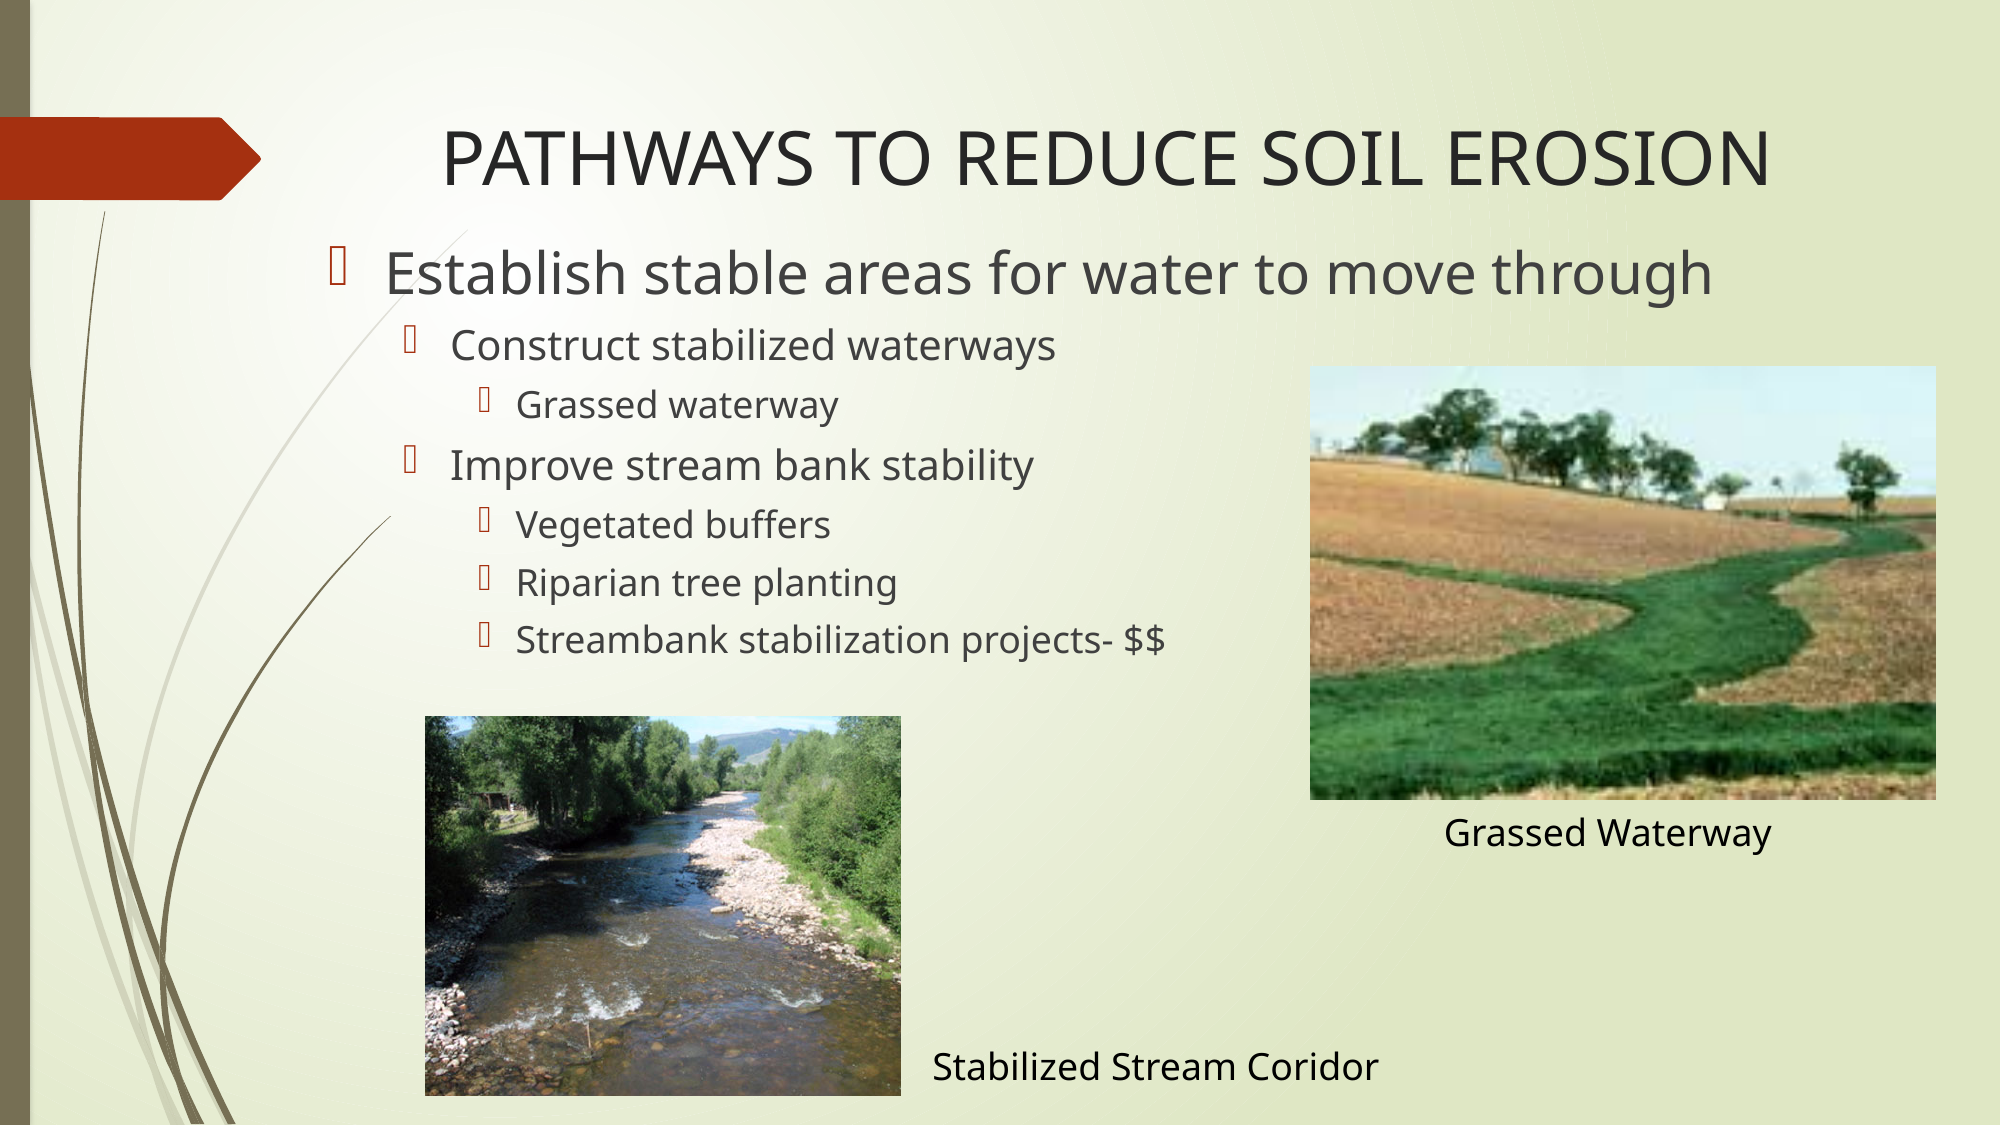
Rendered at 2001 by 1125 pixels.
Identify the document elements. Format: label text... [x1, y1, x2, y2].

text_box Stabilized Stream Coridor [917, 1035, 1395, 1096]
list Establish stable areas for water to move through Construct stabilized waterways Grassed waterway Improve stream bank stability Vegetated buffers Riparian tree planting Streambank stabilization projects- $$ [313, 228, 1888, 970]
picture [1310, 366, 1937, 800]
text_box Grassed Waterway [1429, 808, 1788, 862]
title PATHWAYS TO REDUCE SOIL EROSION [425, 102, 1888, 228]
picture [425, 715, 901, 1097]
